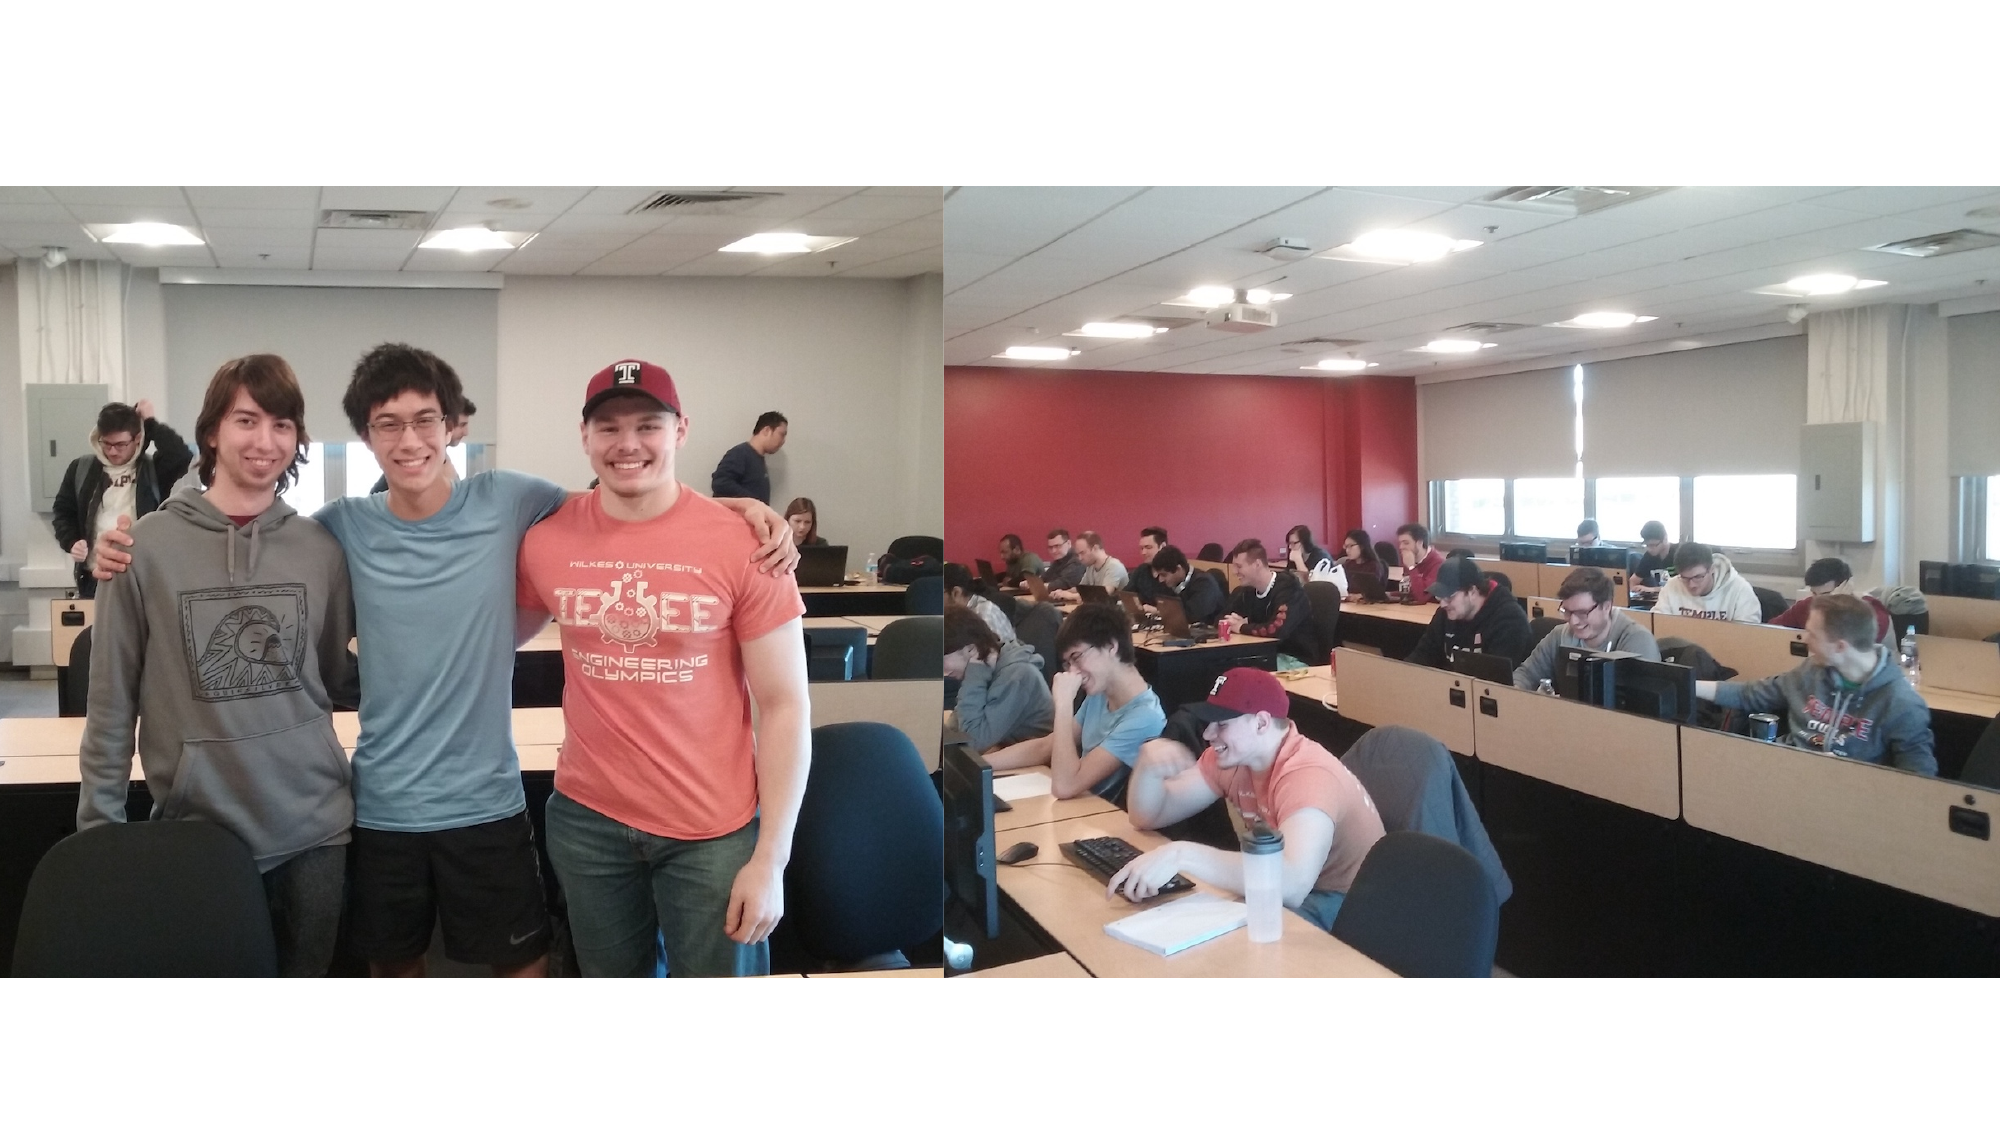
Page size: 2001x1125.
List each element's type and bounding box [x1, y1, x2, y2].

text_box [0, 186, 2000, 978]
